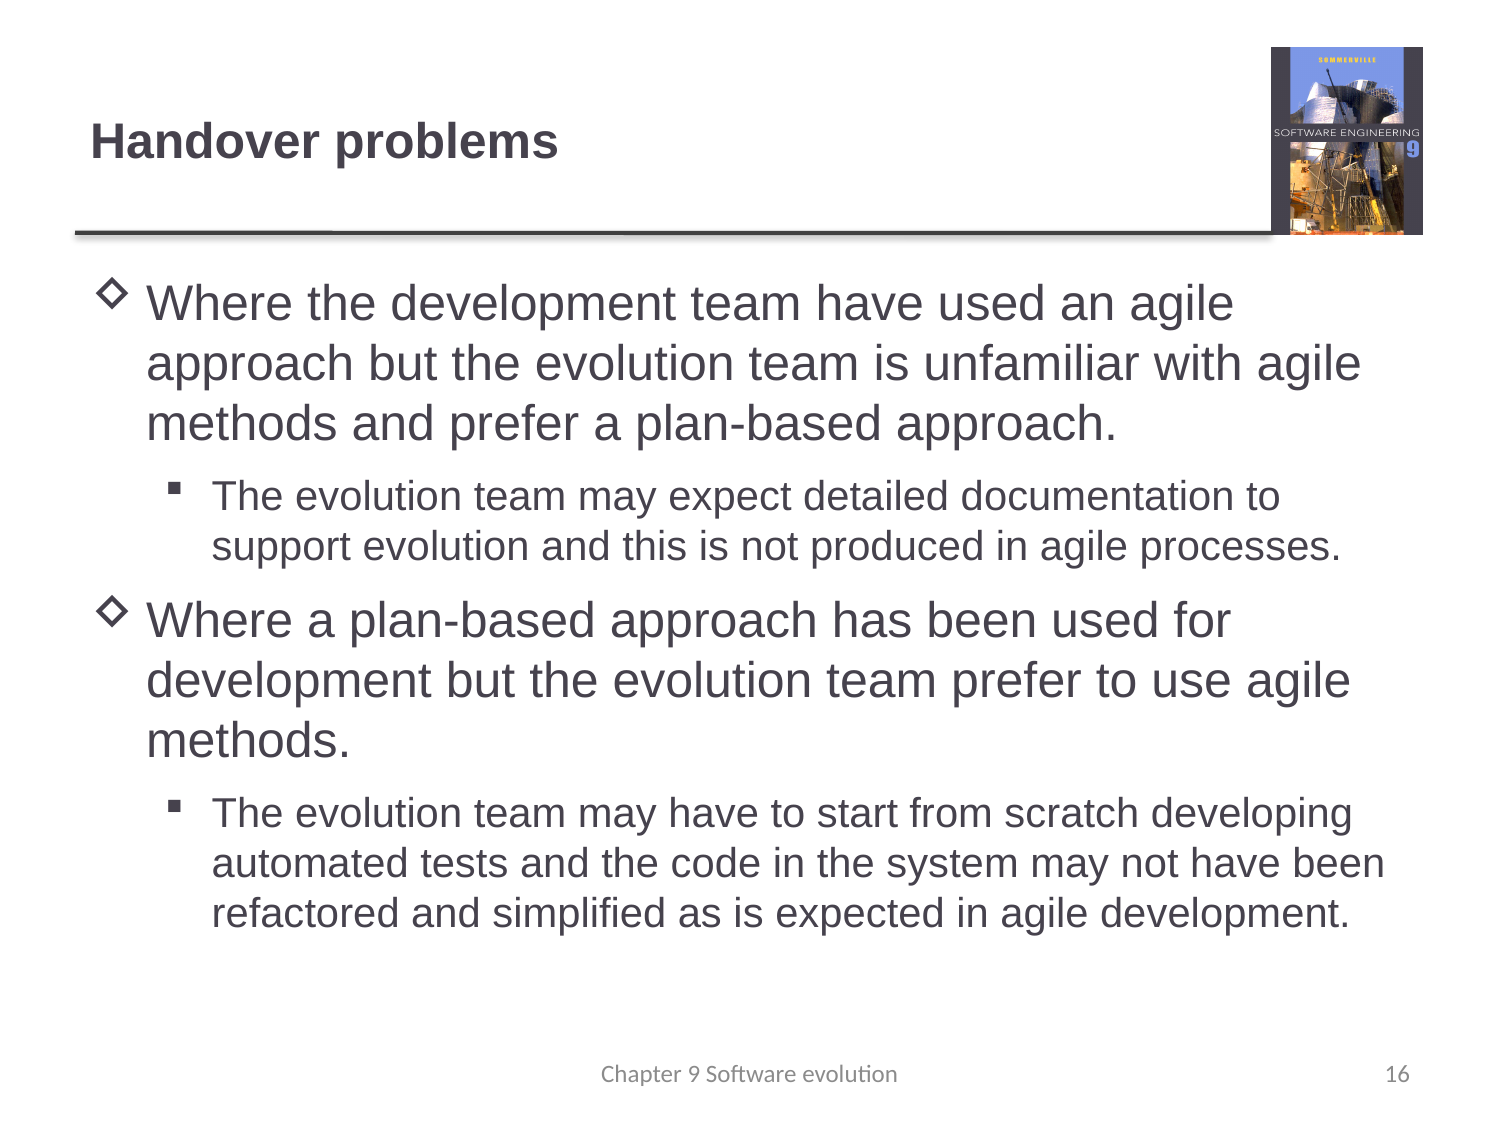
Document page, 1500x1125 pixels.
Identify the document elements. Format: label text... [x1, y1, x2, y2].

title Handover problems [74, 44, 1272, 233]
picture [1272, 47, 1423, 235]
slide_number 16 [1074, 1042, 1425, 1103]
footer Chapter 9 Software evolution [512, 1042, 988, 1103]
list Where the development team have used an agile approach but the evolution team is unfamiliar with agile methods and prefer a plan-based approach. The evolution team may expect detailed documentation to support evolution and this is not produced in agile processes. Where a plan-based approach has been used for development but the evolution team prefer to use agile methods. The evolution team may have to start from scratch developing automated tests and the code in the system may not have been refactored and simplified as is expected in agile development. [75, 262, 1425, 1005]
